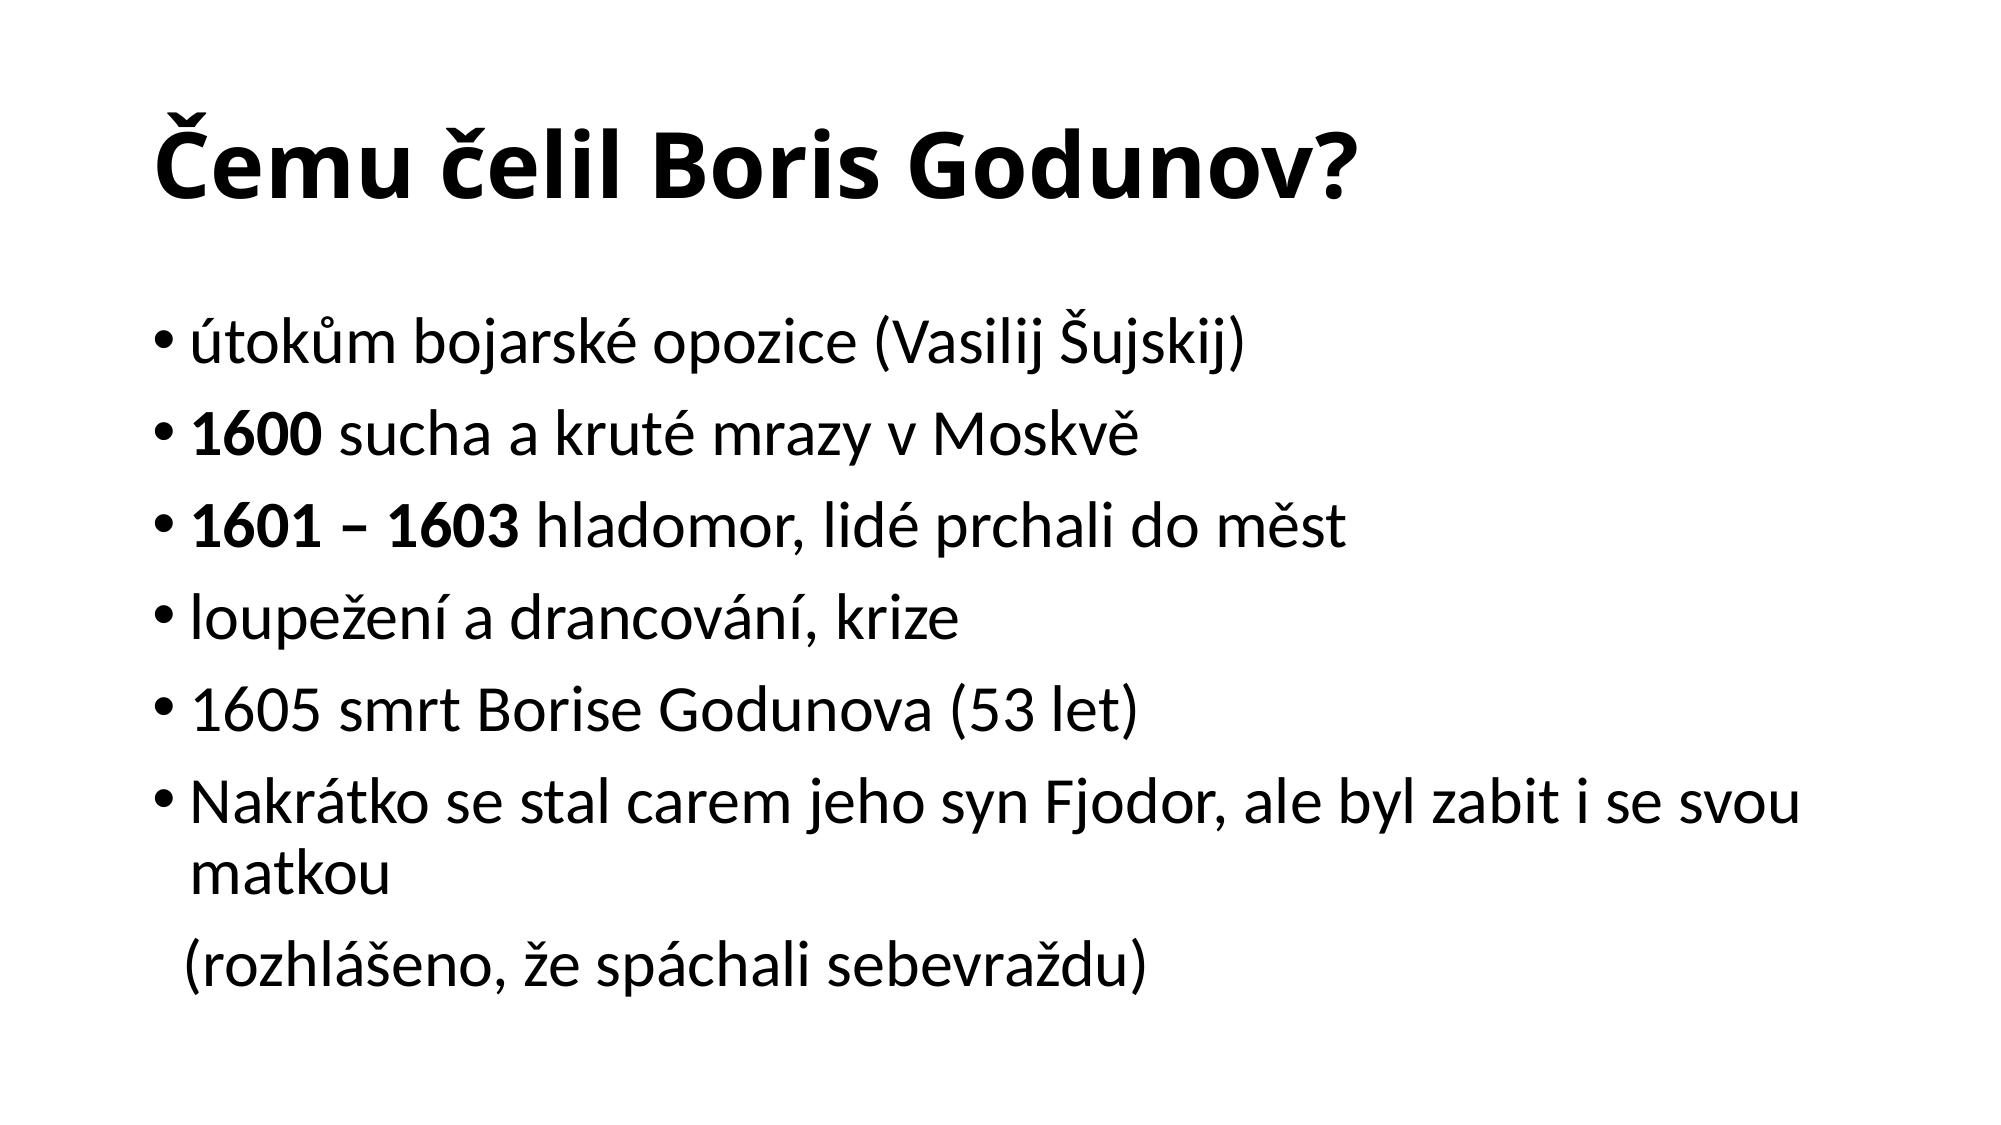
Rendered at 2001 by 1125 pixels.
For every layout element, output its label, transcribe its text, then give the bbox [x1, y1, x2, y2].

list útokům bojarské opozice (Vasilij Šujskij) 1600 sucha a kruté mrazy v Moskvě 1601 – 1603 hladomor, lidé prchali do měst loupežení a drancování, krize 1605 smrt Borise Godunova (53 let) Nakrátko se stal carem jeho syn Fjodor, ale byl zabit i se svou matkou (rozhlášeno, že spáchali sebevraždu) [137, 299, 1863, 1014]
title Čemu čelil Boris Godunov? [137, 59, 1863, 278]
